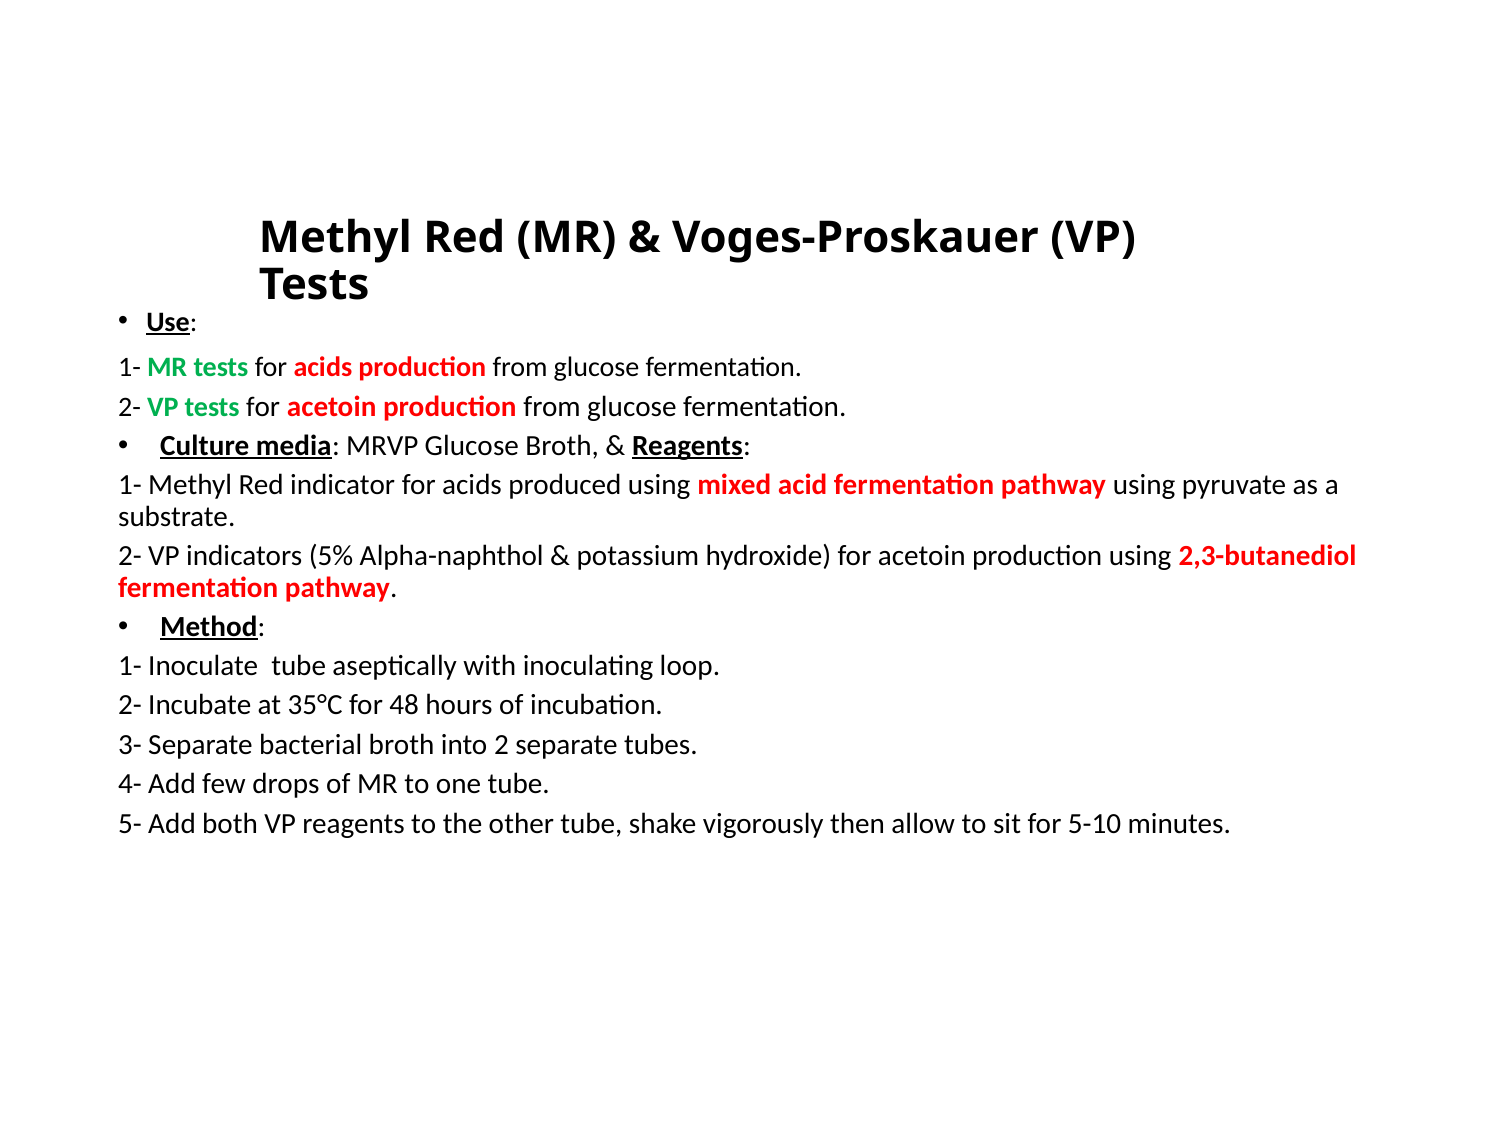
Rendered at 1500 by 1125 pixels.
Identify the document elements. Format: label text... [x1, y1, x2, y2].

list Use: 1- MR tests for acids production from glucose fermentation. 2- VP tests for acetoin production from glucose fermentation. Culture media: MRVP Glucose Broth, & Reagents: 1- Methyl Red indicator for acids produced using mixed acid fermentation pathway using pyruvate as a substrate. 2- VP indicators (5% Alpha-naphthol & potassium hydroxide) for acetoin production using 2,3-butanediol fermentation pathway. Method: 1- Inoculate tube aseptically with inoculating loop. 2- Incubate at 35°C for 48 hours of incubation. 3- Separate bacterial broth into 2 separate tubes. 4- Add few drops of MR to one tube. 5- Add both VP reagents to the other tube, shake vigorously then allow to sit for 5-10 minutes. [103, 299, 1397, 1014]
title Methyl Red (MR) & Voges-Proskauer (VP) Tests [243, 208, 1257, 299]
